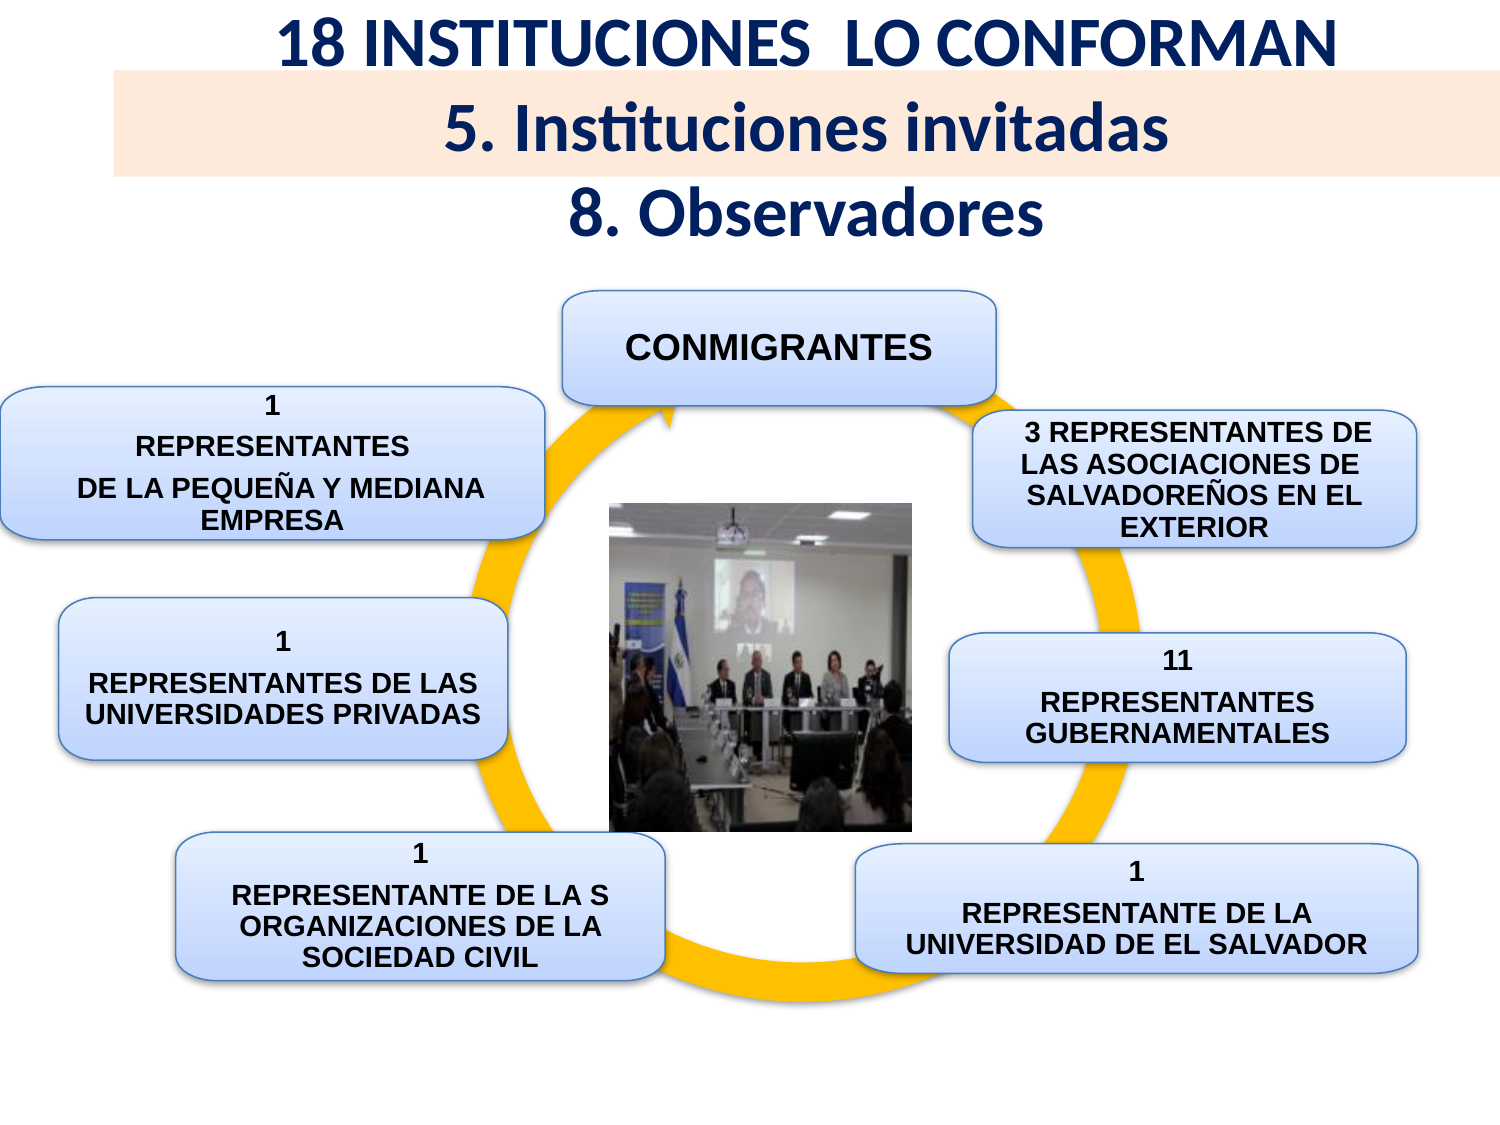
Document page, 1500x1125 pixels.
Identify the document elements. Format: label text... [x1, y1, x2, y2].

text_box 11 REPRESENTANTES GUBERNAMENTALES [948, 632, 1407, 764]
picture [609, 503, 912, 833]
text_box CONMIGRANTES [561, 289, 997, 407]
text_box [1045, 770, 1126, 841]
text_box [479, 740, 552, 829]
text_box 3 REPRESENTANTES DE LAS ASOCIACIONES DE SALVADOREÑOS EN EL EXTERIOR [971, 409, 1418, 549]
text_box [550, 413, 654, 511]
text_box 1 REPRESENTANTES DE LAS UNIVERSIDADES PRIVADAS [57, 596, 509, 761]
text_box 1 REPRESENTANTE DE LA S ORGANIZACIONES DE LA SOCIEDAD CIVIL [174, 831, 666, 982]
title 18 INSTITUCIONES LO CONFORMAN 5. Instituciones invitadas 8. Observadores [113, 70, 1500, 177]
text_box [1080, 557, 1140, 630]
text_box [472, 541, 533, 613]
text_box 1 REPRESENTANTE DE LA UNIVERSIDAD DE EL SALVADOR [854, 842, 1419, 975]
text_box [663, 414, 674, 430]
text_box 1 REPRESENTANTES DE LA PEQUEÑA Y MEDIANA EMPRESA [0, 385, 546, 541]
text_box [666, 932, 921, 1002]
text_box [952, 396, 1015, 425]
